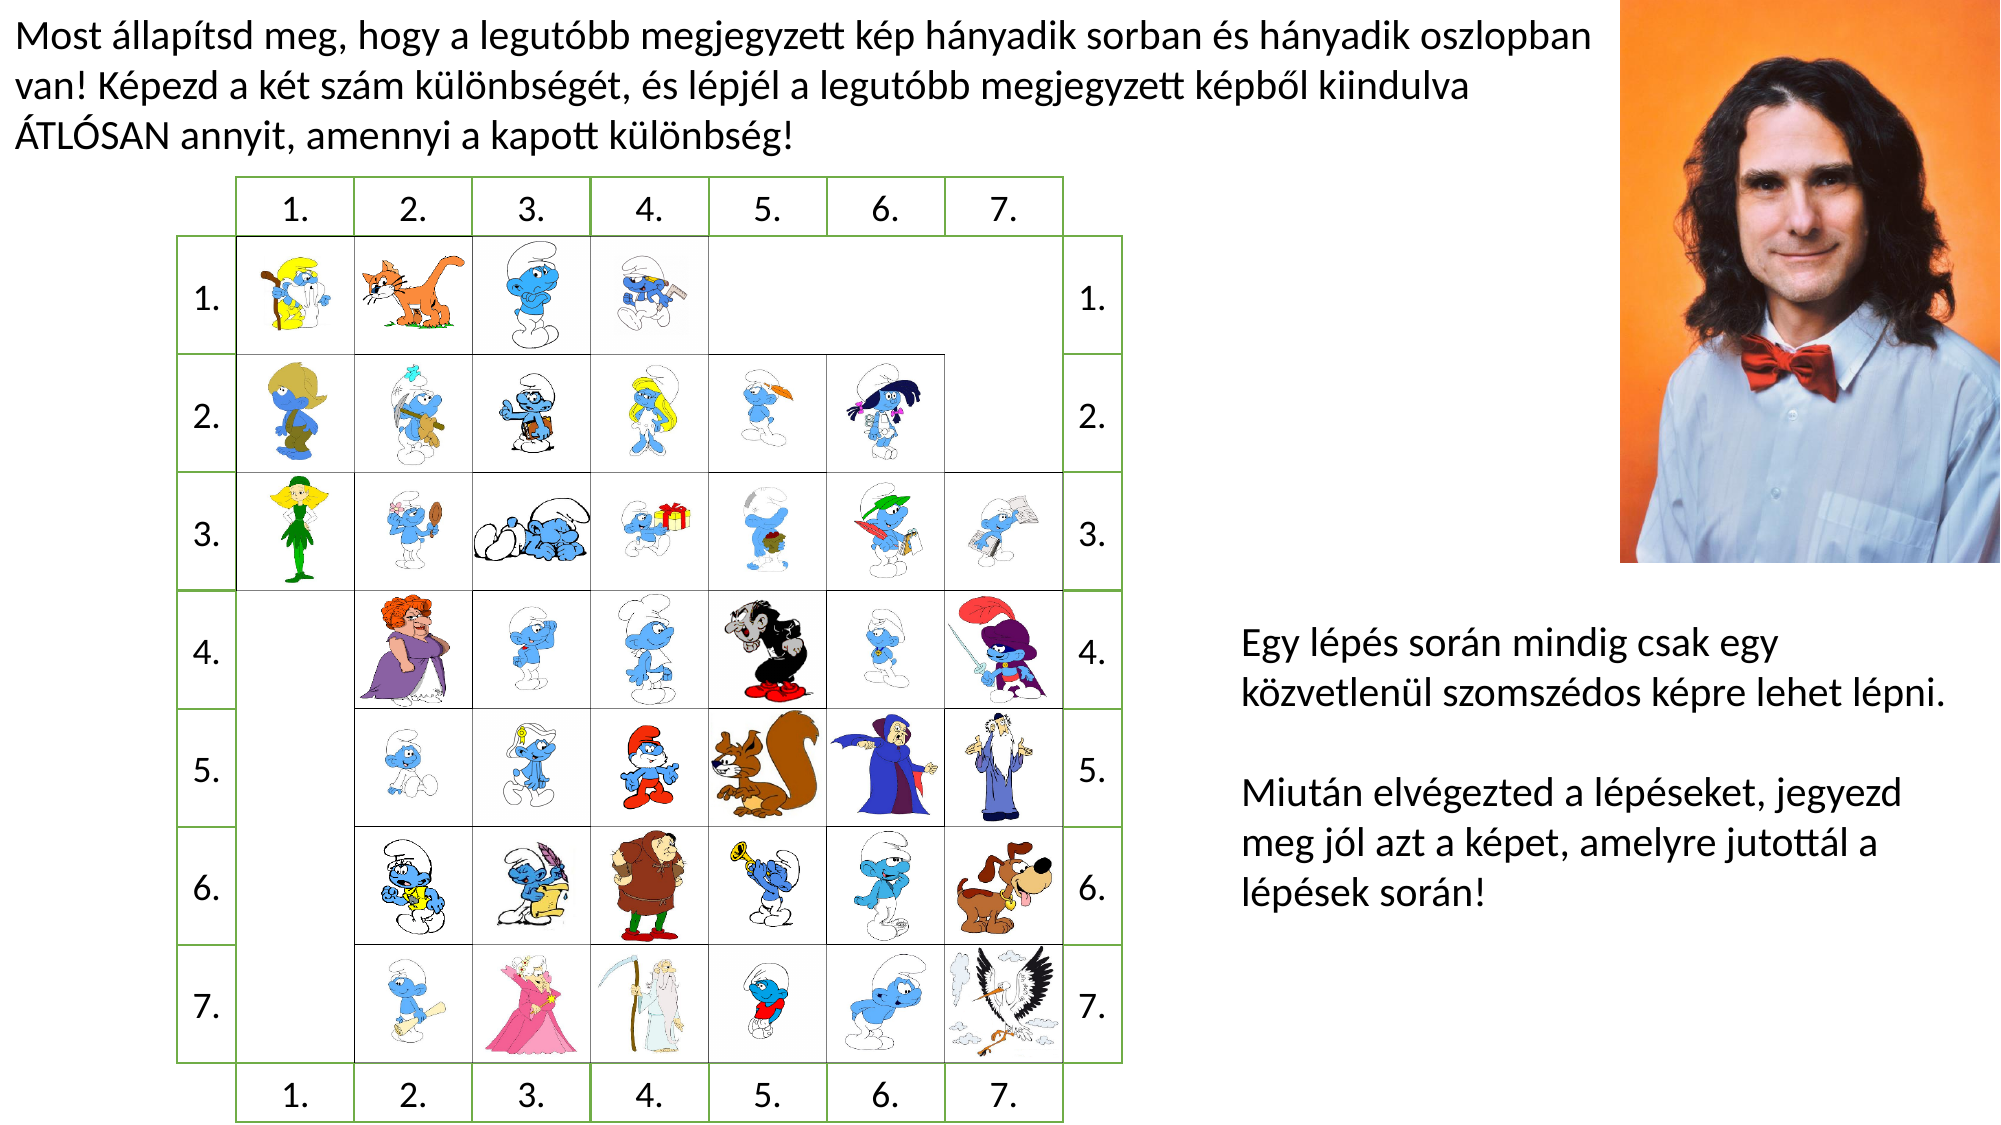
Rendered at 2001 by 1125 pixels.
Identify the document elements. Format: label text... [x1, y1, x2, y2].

text_box 3. [176, 471, 236, 589]
text_box 3. [471, 176, 589, 236]
picture [1620, 0, 2000, 563]
text_box 1. [1062, 235, 1123, 353]
text_box 6. [176, 826, 237, 944]
text_box 5. [708, 1063, 826, 1123]
text_box 2. [353, 176, 471, 236]
text_box 6. [826, 1063, 944, 1123]
text_box 3. [471, 1063, 589, 1123]
text_box 7. [1062, 944, 1123, 1064]
text_box 4. [589, 176, 708, 236]
picture [236, 236, 1063, 1063]
text_box 1. [176, 235, 237, 353]
text_box 7. [176, 944, 237, 1064]
text_box 6. [826, 176, 944, 237]
text_box 7. [944, 176, 1064, 237]
text_box 2. [353, 1062, 471, 1123]
text_box Most állapítsd meg, hogy a legutóbb megjegyzett kép hányadik sorban és hányadik oszlopban van! Képezd a két szám különbségét, és lépjél a legutóbb megjegyzett képből kiindulva ÁTLÓSAN annyit, amennyi a kapott különbség! [0, 0, 1620, 165]
text_box 5. [1063, 708, 1123, 826]
text_box 2. [1062, 353, 1123, 471]
text_box 5. [176, 708, 237, 826]
text_box 1. [235, 1062, 353, 1123]
text_box 4. [589, 1063, 708, 1123]
text_box 2. [176, 353, 236, 471]
text_box 4. [1063, 589, 1123, 708]
text_box 7. [944, 1063, 1064, 1123]
text_box 6. [1063, 826, 1123, 944]
text_box 1. [235, 176, 353, 236]
text_box 3. [1062, 471, 1123, 589]
text_box Egy lépés során mindig csak egy közvetlenül szomszédos képre lehet lépni. Miután elvégezted a lépéseket, jegyezd meg jól azt a képet, amelyre jutottál a lépések során! [1226, 607, 1967, 923]
text_box 5. [708, 176, 826, 237]
text_box 4. [176, 589, 237, 708]
